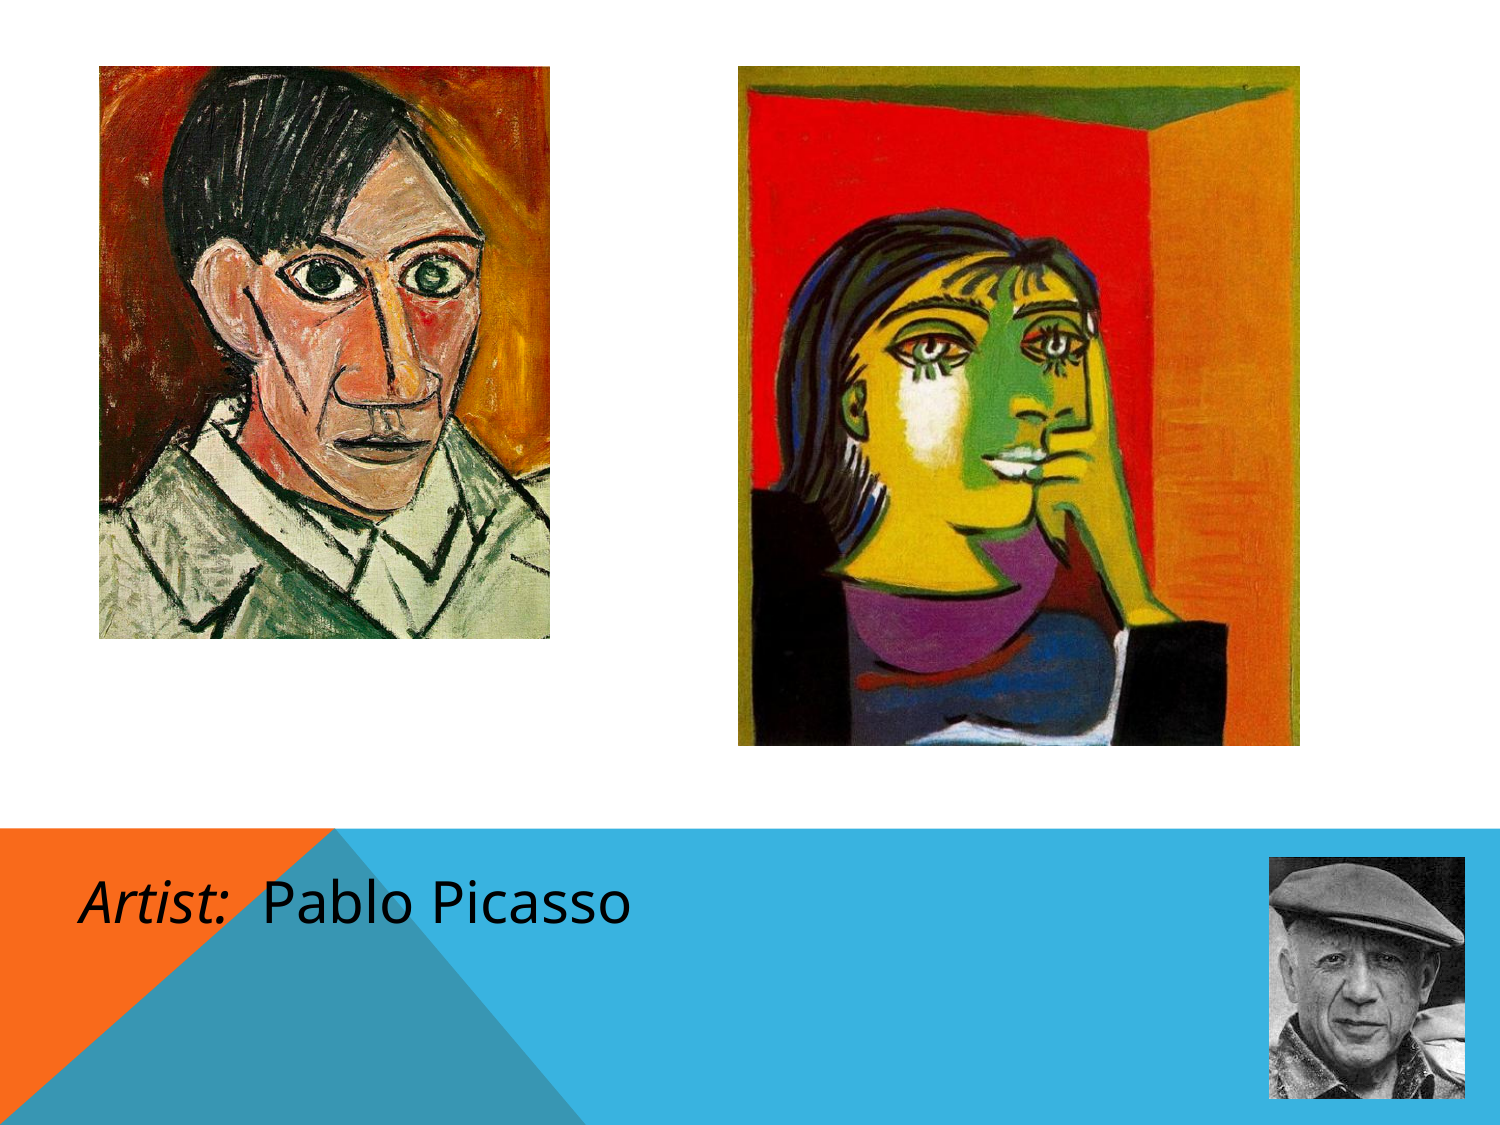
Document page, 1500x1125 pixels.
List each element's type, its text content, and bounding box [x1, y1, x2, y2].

picture [1269, 857, 1465, 1099]
picture [737, 66, 1301, 746]
text_box Artist: Pablo Picasso [65, 857, 648, 943]
picture [98, 66, 550, 639]
